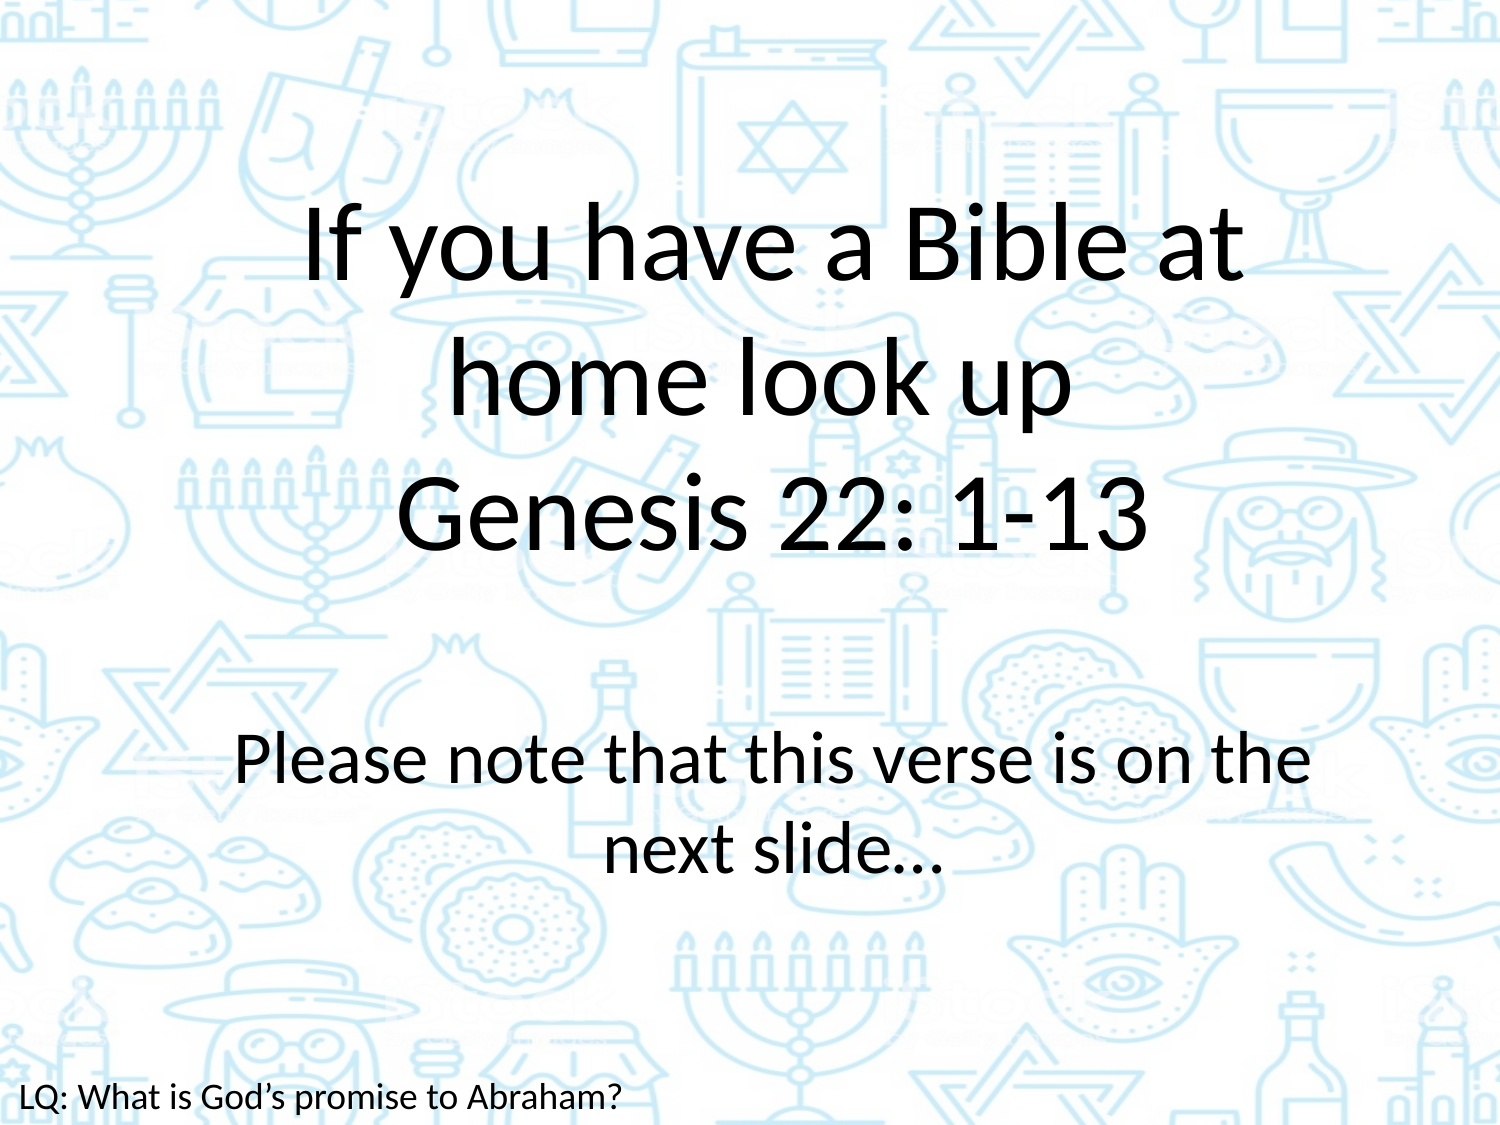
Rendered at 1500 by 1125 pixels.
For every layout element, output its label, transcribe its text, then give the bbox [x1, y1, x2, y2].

text_box If you have a Bible at home look up Genesis 22: 1-13 Please note that this verse is on the next slide… [159, 160, 1388, 896]
text_box LQ: What is God’s promise to Abraham? [0, 1064, 697, 1125]
